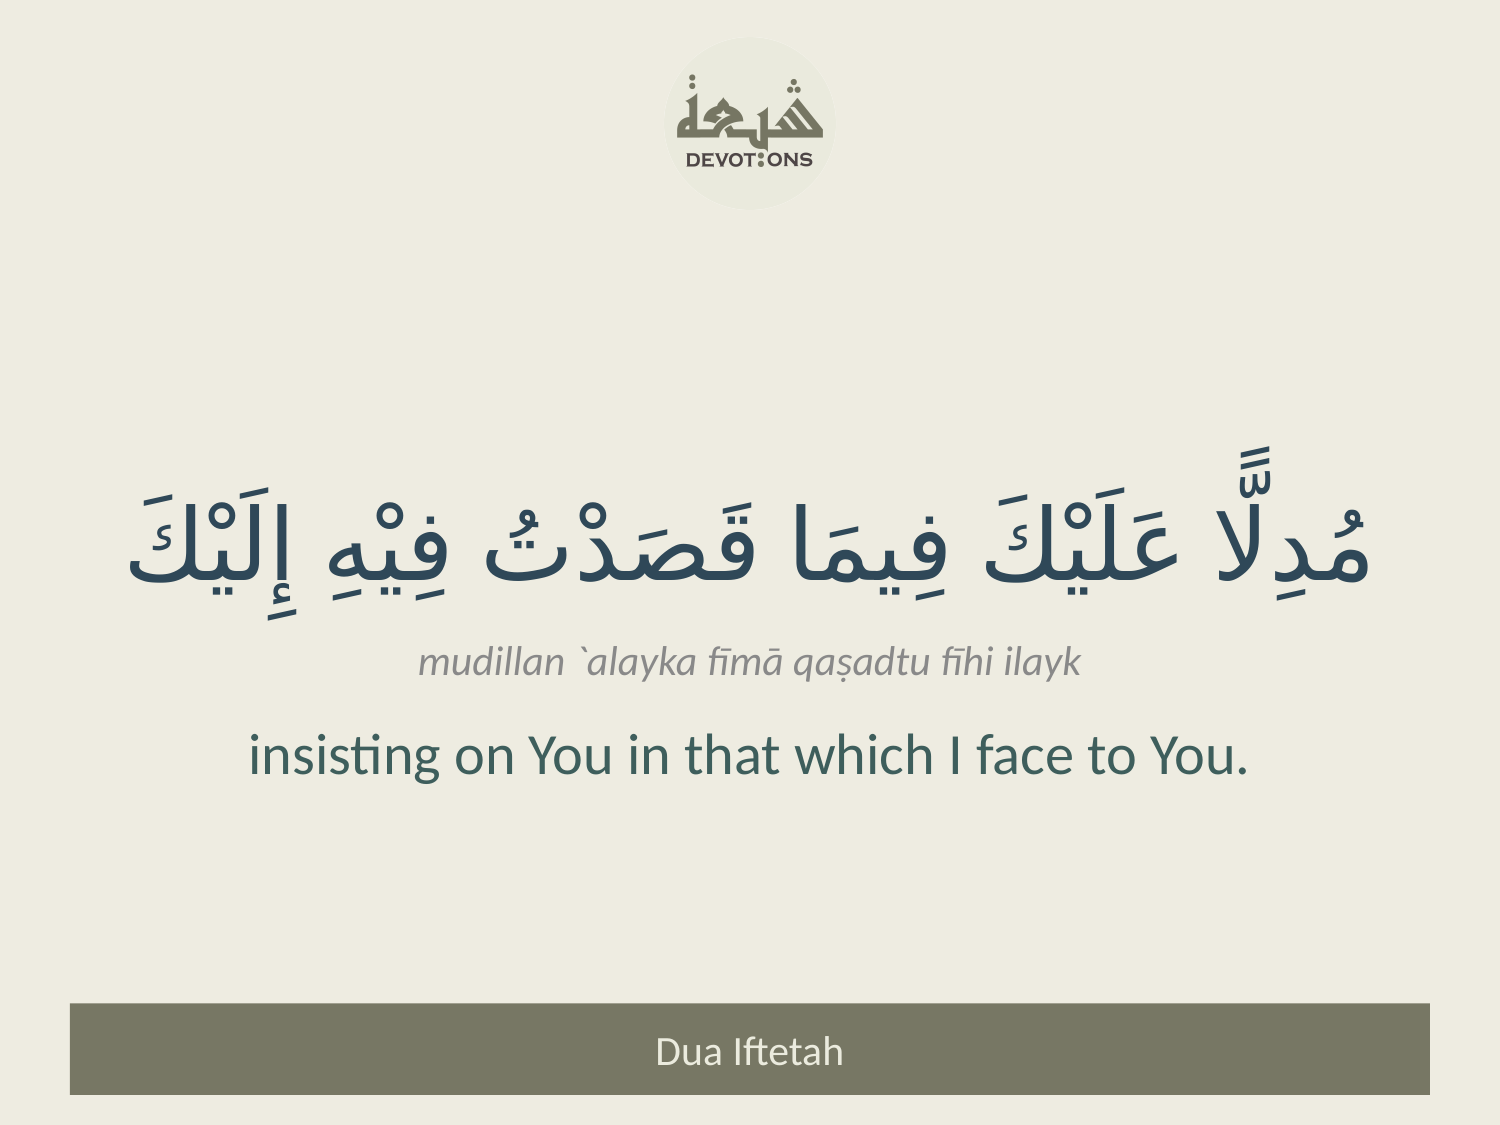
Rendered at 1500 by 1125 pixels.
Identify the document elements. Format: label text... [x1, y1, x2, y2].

list مُدِلًّا عَلَيْكَ فِيمَا قَصَدْتُ فِيْهِ إِلَيْكَ mudillan `alayka fīmā qaṣadtu fīhi ilayk insisting on You in that which I face to You. [69, 203, 1430, 1003]
picture [656, 29, 844, 203]
list Dua Iftetah [69, 1003, 1430, 1095]
